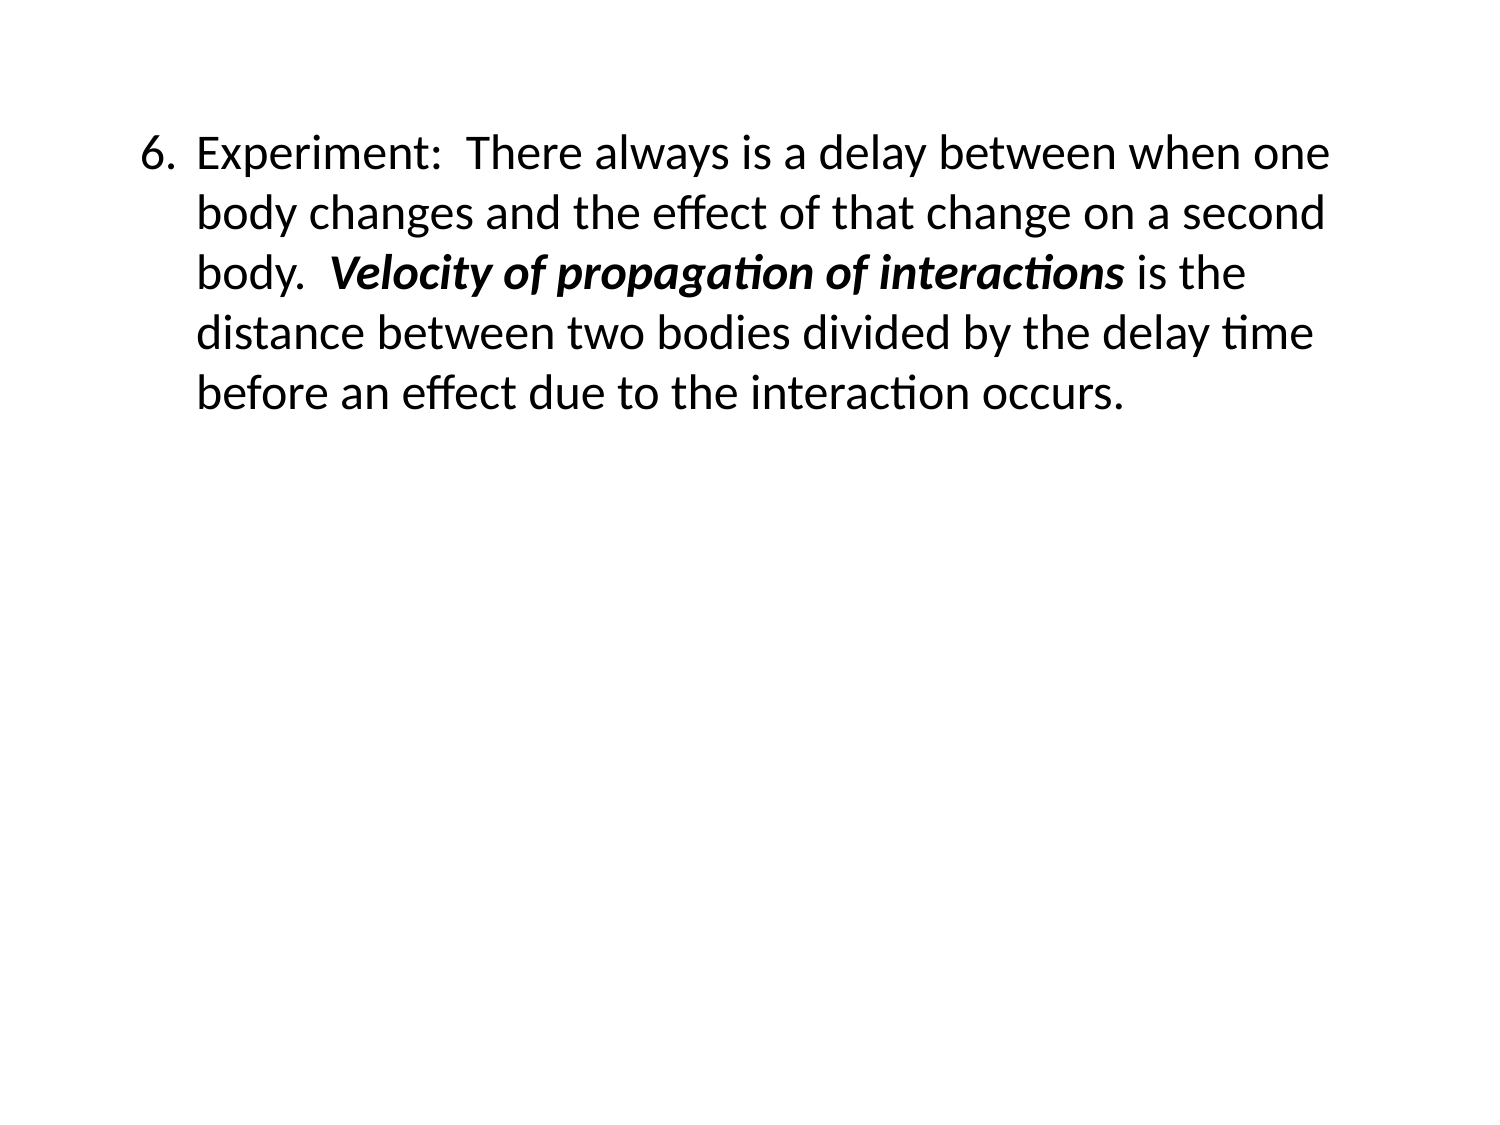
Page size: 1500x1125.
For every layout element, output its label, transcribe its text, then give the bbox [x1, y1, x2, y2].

text_box Experiment: There always is a delay between when one body changes and the effect of that change on a second body. Velocity of propagation of interactions is the distance between two bodies divided by the delay time before an effect due to the interaction occurs. [125, 112, 1350, 428]
